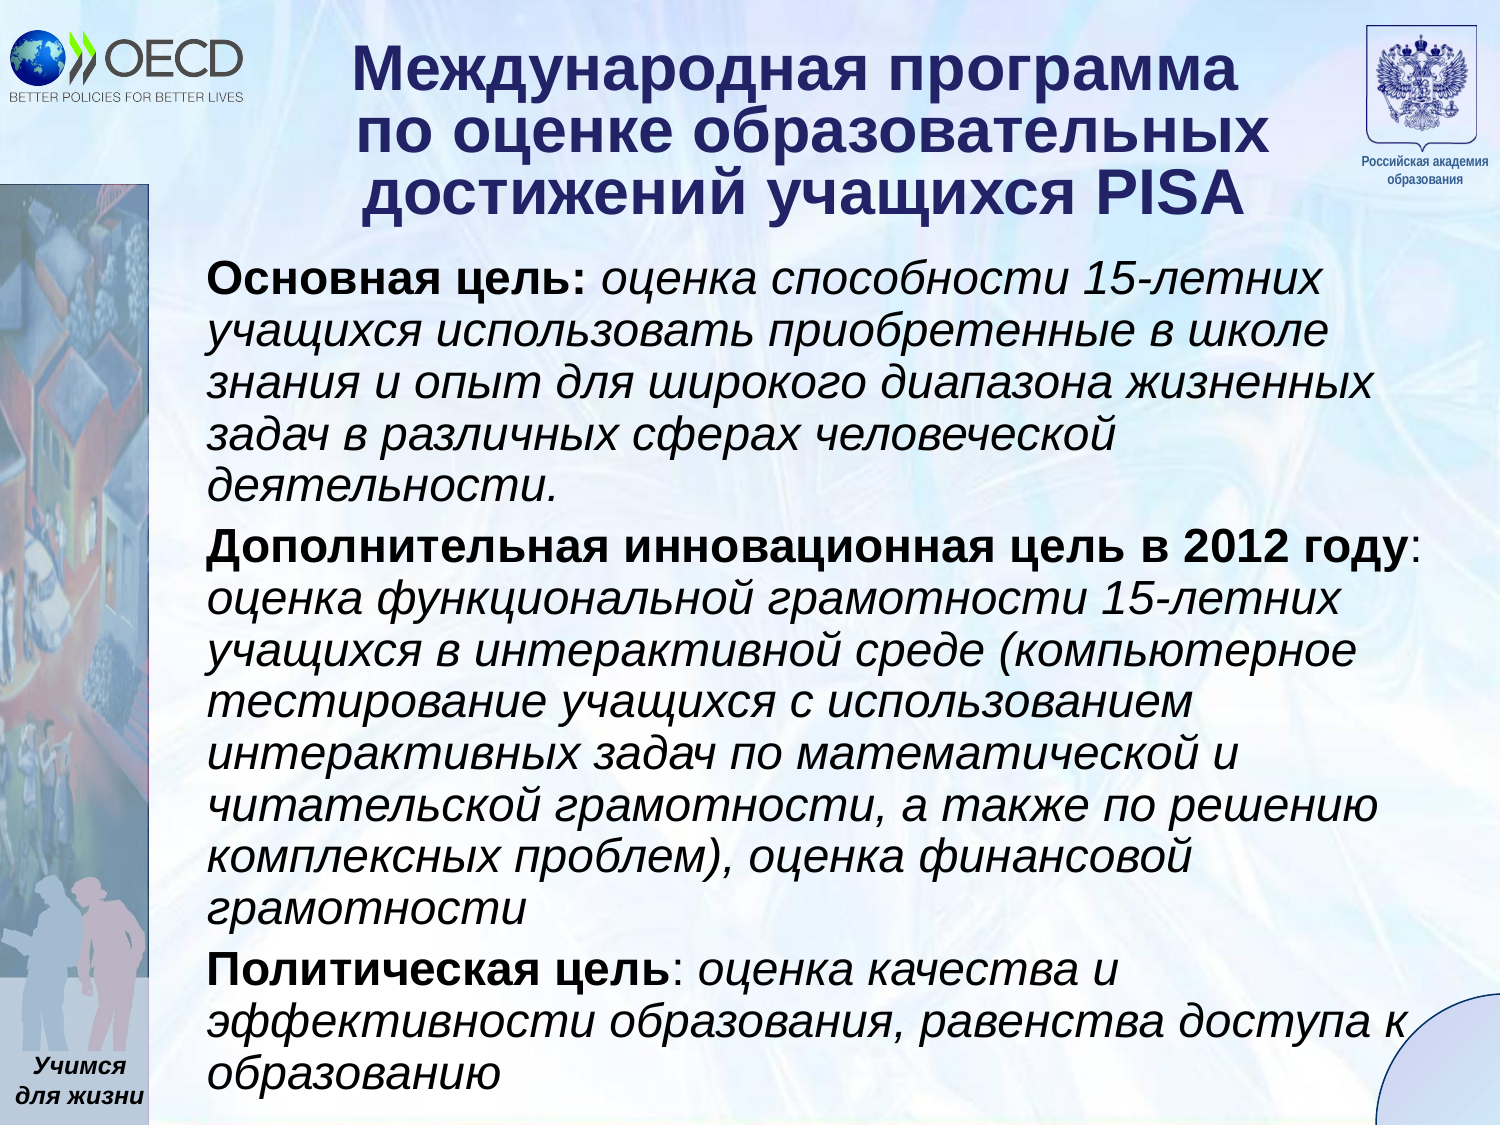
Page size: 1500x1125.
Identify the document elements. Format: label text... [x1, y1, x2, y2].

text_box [1350, 25, 1495, 185]
picture [0, 0, 1500, 1001]
list Основная цель: оценка способности 15-летних учащихся использовать приобретенные в школе знания и опыт для широкого диапазона жизненных задач в различных сферах человеческой деятельности. Дополнительная инновационная цель в 2012 году: оценка функциональной грамотности 15-летних учащихся в интерактивной среде (компьютерное тестирование учащихся с использованием интерактивных задач по математической и читательской грамотности, а также по решению комплексных проблем), оценка финансовой грамотности Политическая цель: оценка качества и эффективности образования, равенства доступа к образованию [135, 245, 1461, 1125]
title Международная программа по оценке образовательных достижений учащихся PISA [123, 35, 1485, 232]
